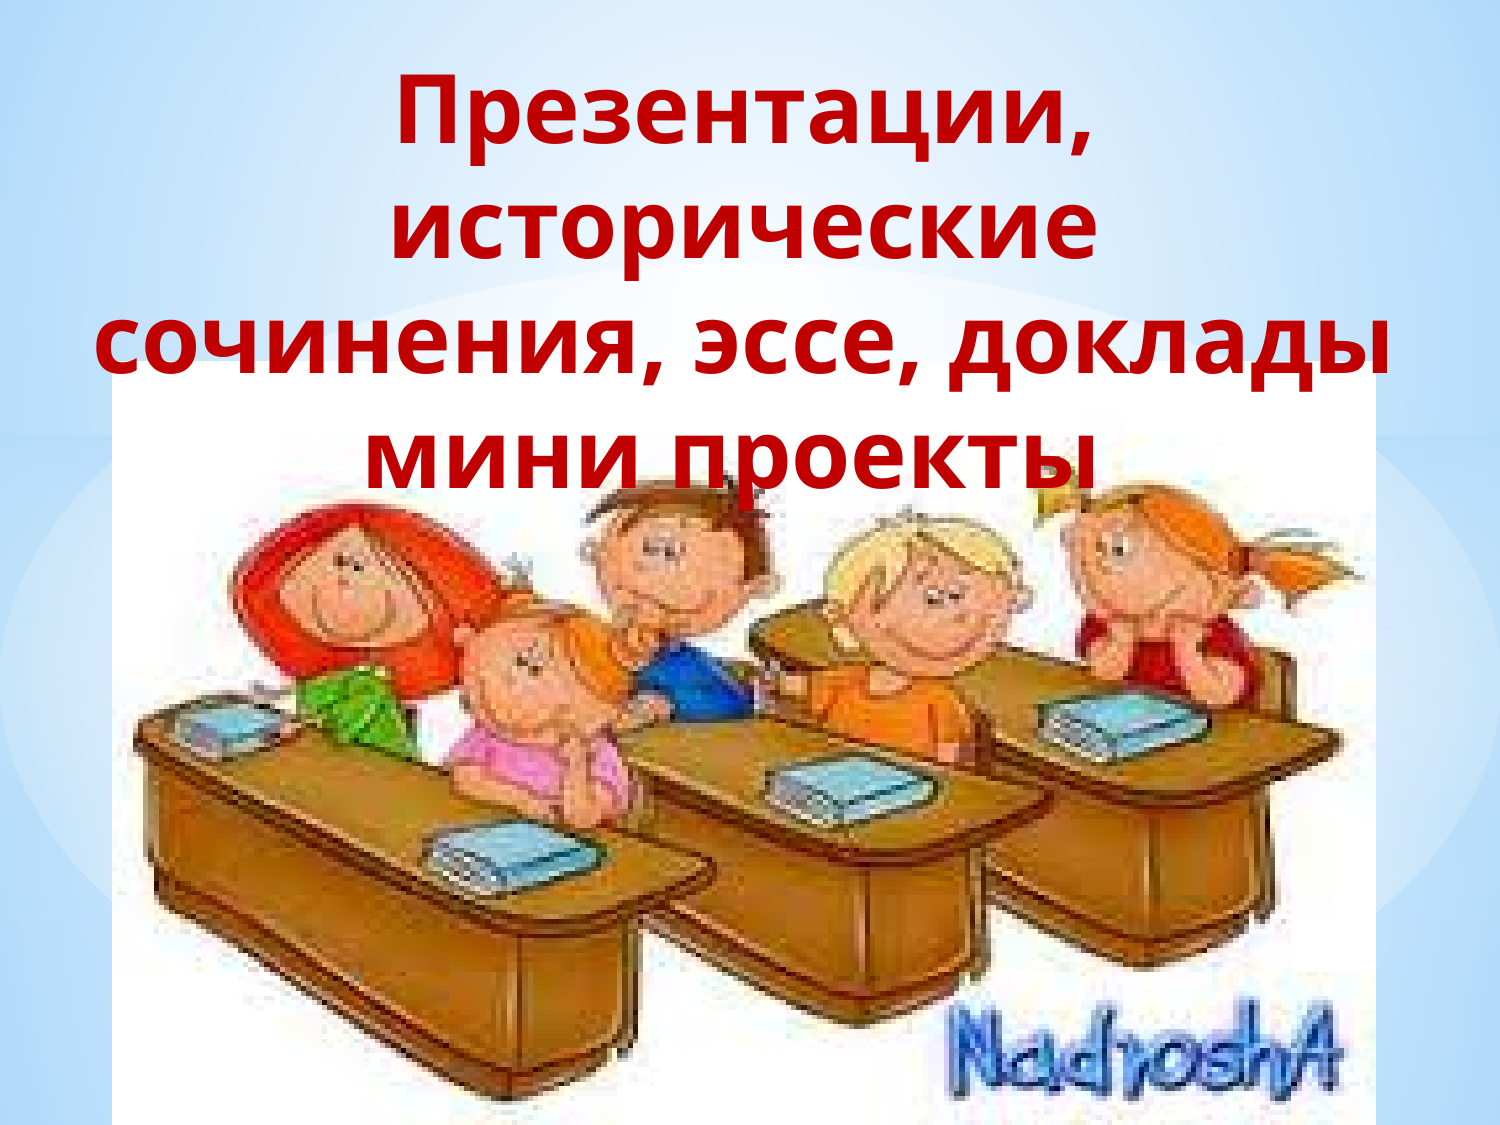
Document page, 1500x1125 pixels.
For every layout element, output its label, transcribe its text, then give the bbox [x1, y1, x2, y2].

title Презентации, исторические сочинения, эссе, доклады мини проекты [76, 42, 1412, 516]
picture [111, 361, 1377, 1125]
